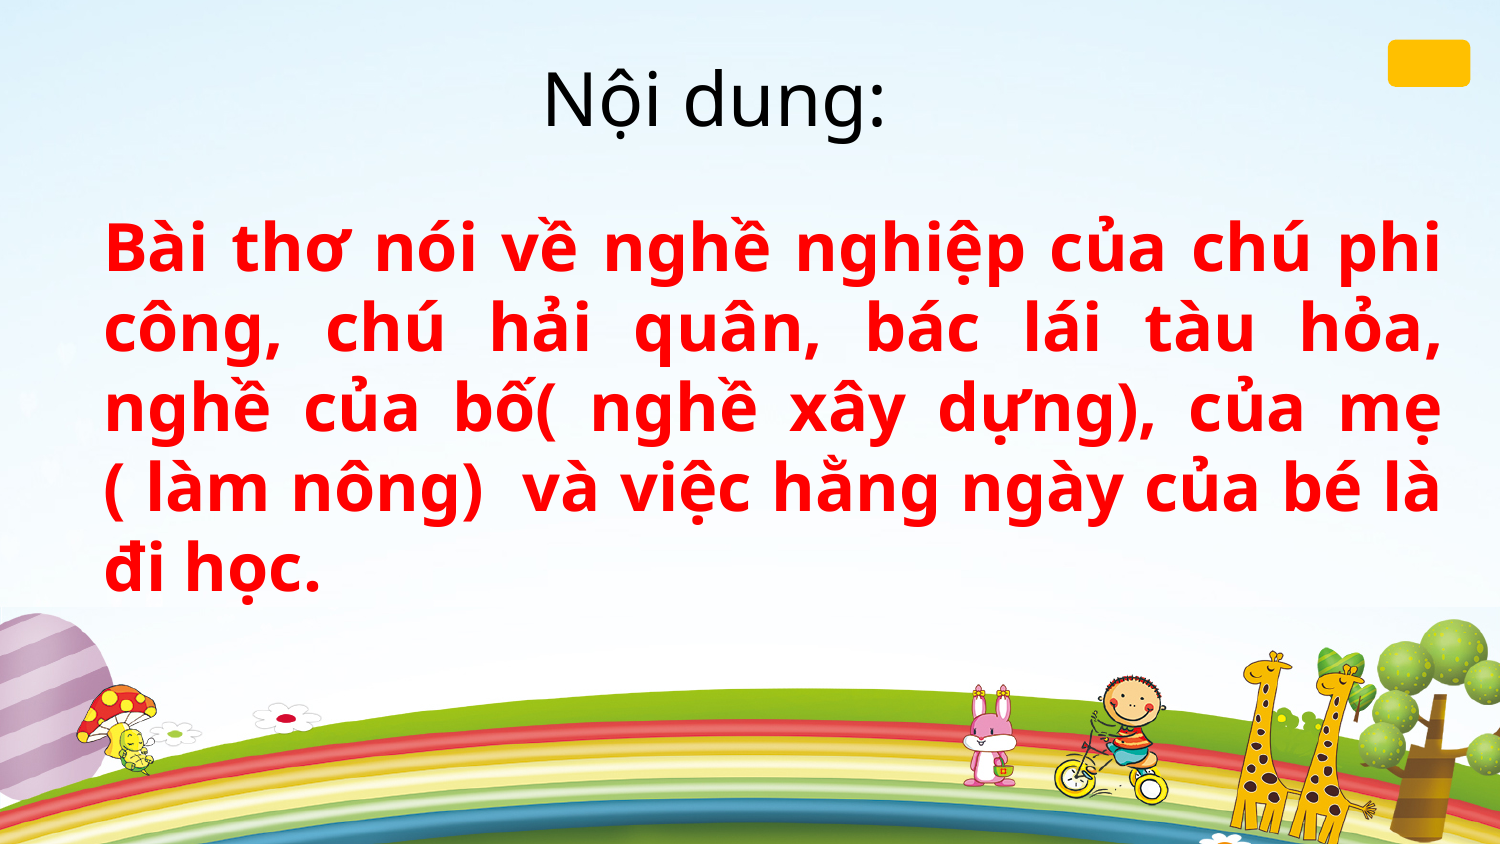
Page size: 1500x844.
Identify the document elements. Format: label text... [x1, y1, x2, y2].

text_box Bài thơ nói về nghề nghiệp của chú phi công, chú hải quân, bác lái tàu hỏa, nghề của bố( nghề xây dựng), của mẹ ( làm nông) và việc hằng ngày của bé là đi học. [88, 197, 1459, 682]
text_box Nội dung: [442, 43, 987, 149]
picture [0, 0, 1500, 844]
